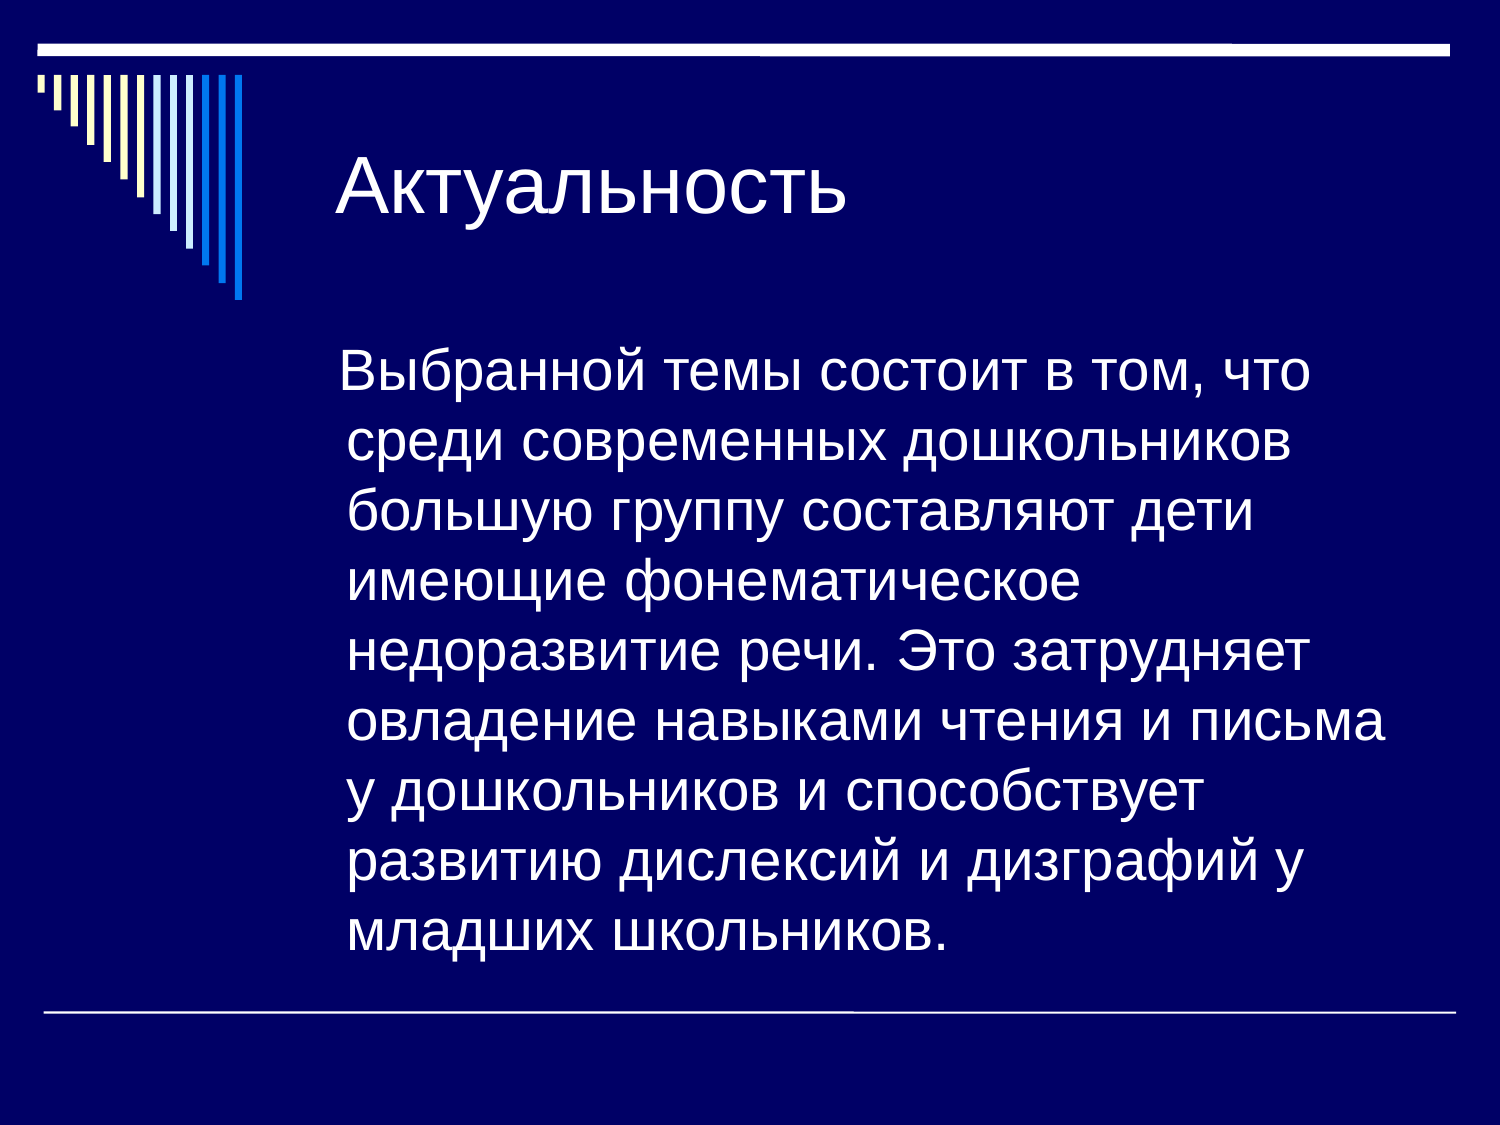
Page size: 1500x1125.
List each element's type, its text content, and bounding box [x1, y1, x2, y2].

title Актуальность [274, 74, 1426, 288]
list Выбранной темы состоит в том, что среди современных дошкольников большую группу составляют дети имеющие фонематическое недоразвитие речи. Это затрудняет овладение навыками чтения и письма у дошкольников и способствует развитию дислексий и дизграфий у младших школьников. [274, 324, 1426, 1001]
